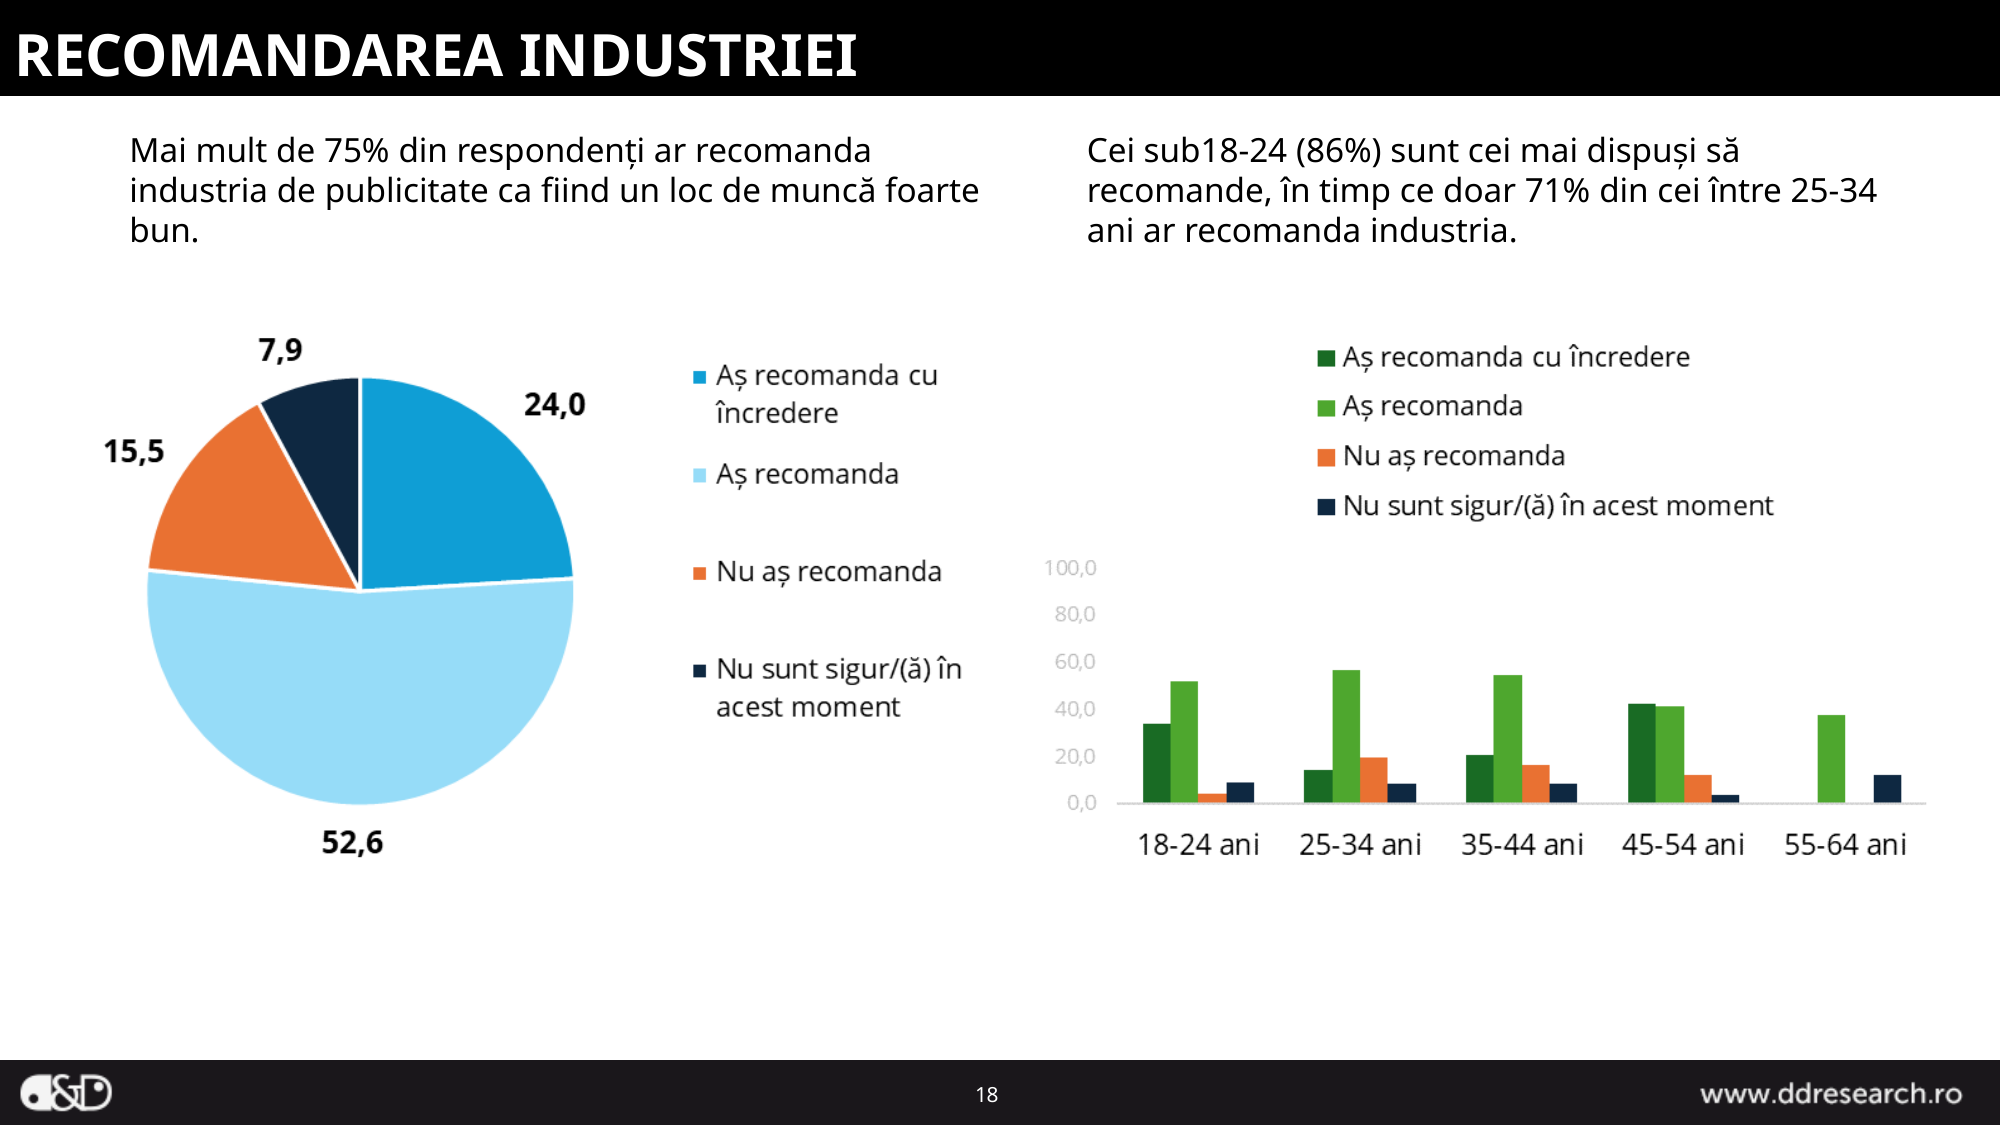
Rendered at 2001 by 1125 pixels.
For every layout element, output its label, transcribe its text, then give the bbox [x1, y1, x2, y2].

text_box Recomandarea Industriei [0, 0, 2000, 96]
picture [1025, 318, 1956, 881]
picture [0, 1060, 2000, 1125]
picture [94, 318, 1021, 881]
